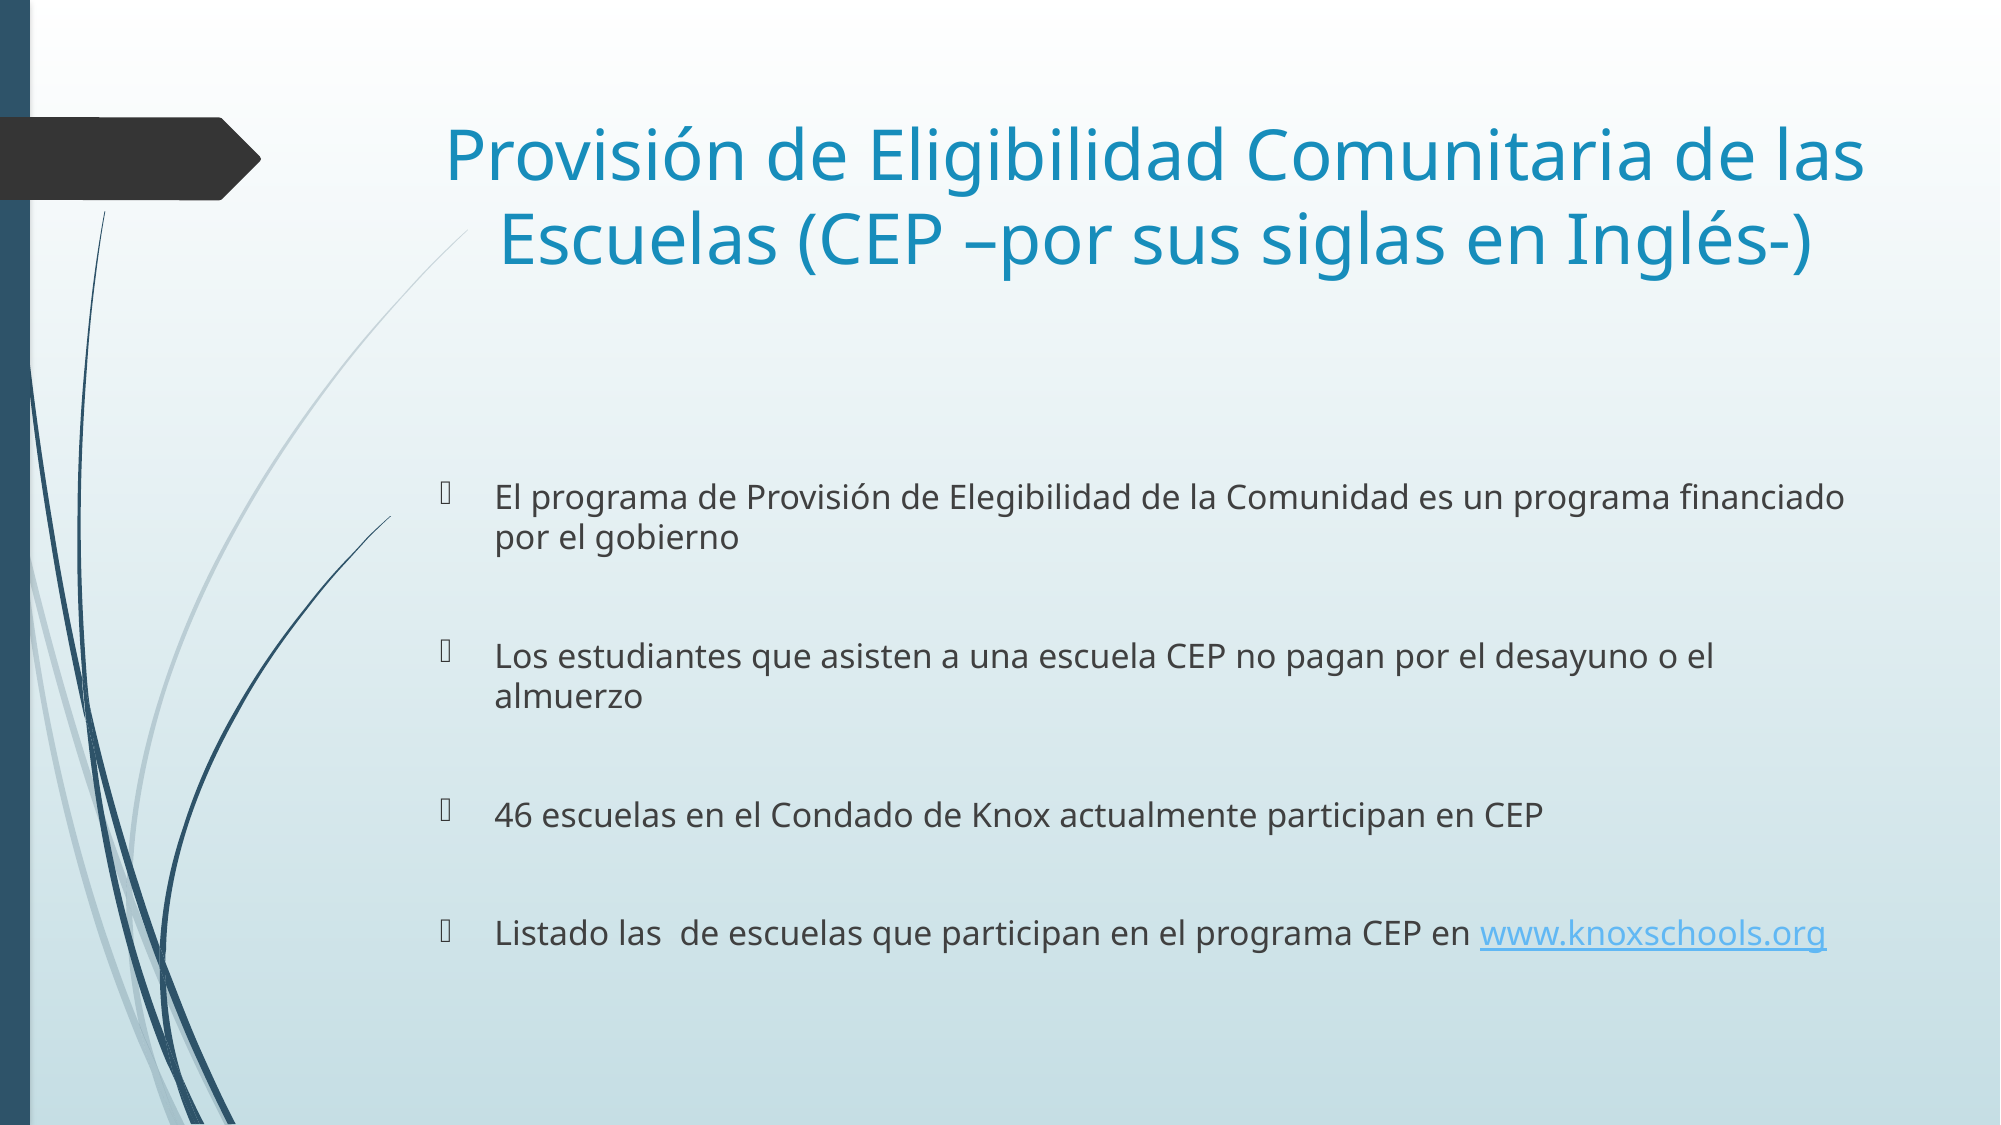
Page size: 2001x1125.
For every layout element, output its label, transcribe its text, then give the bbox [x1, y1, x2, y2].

title Provisión de Eligibilidad Comunitaria de las Escuelas (CEP –por sus siglas en Inglés-) [425, 102, 1888, 313]
list El programa de Provisión de Elegibilidad de la Comunidad es un programa financiado por el gobierno Los estudiantes que asisten a una escuela CEP no pagan por el desayuno o el almuerzo 46 escuelas en el Condado de Knox actualmente participan en CEP Listado las de escuelas que participan en el programa CEP en www.knoxschools.org [424, 350, 1888, 970]
